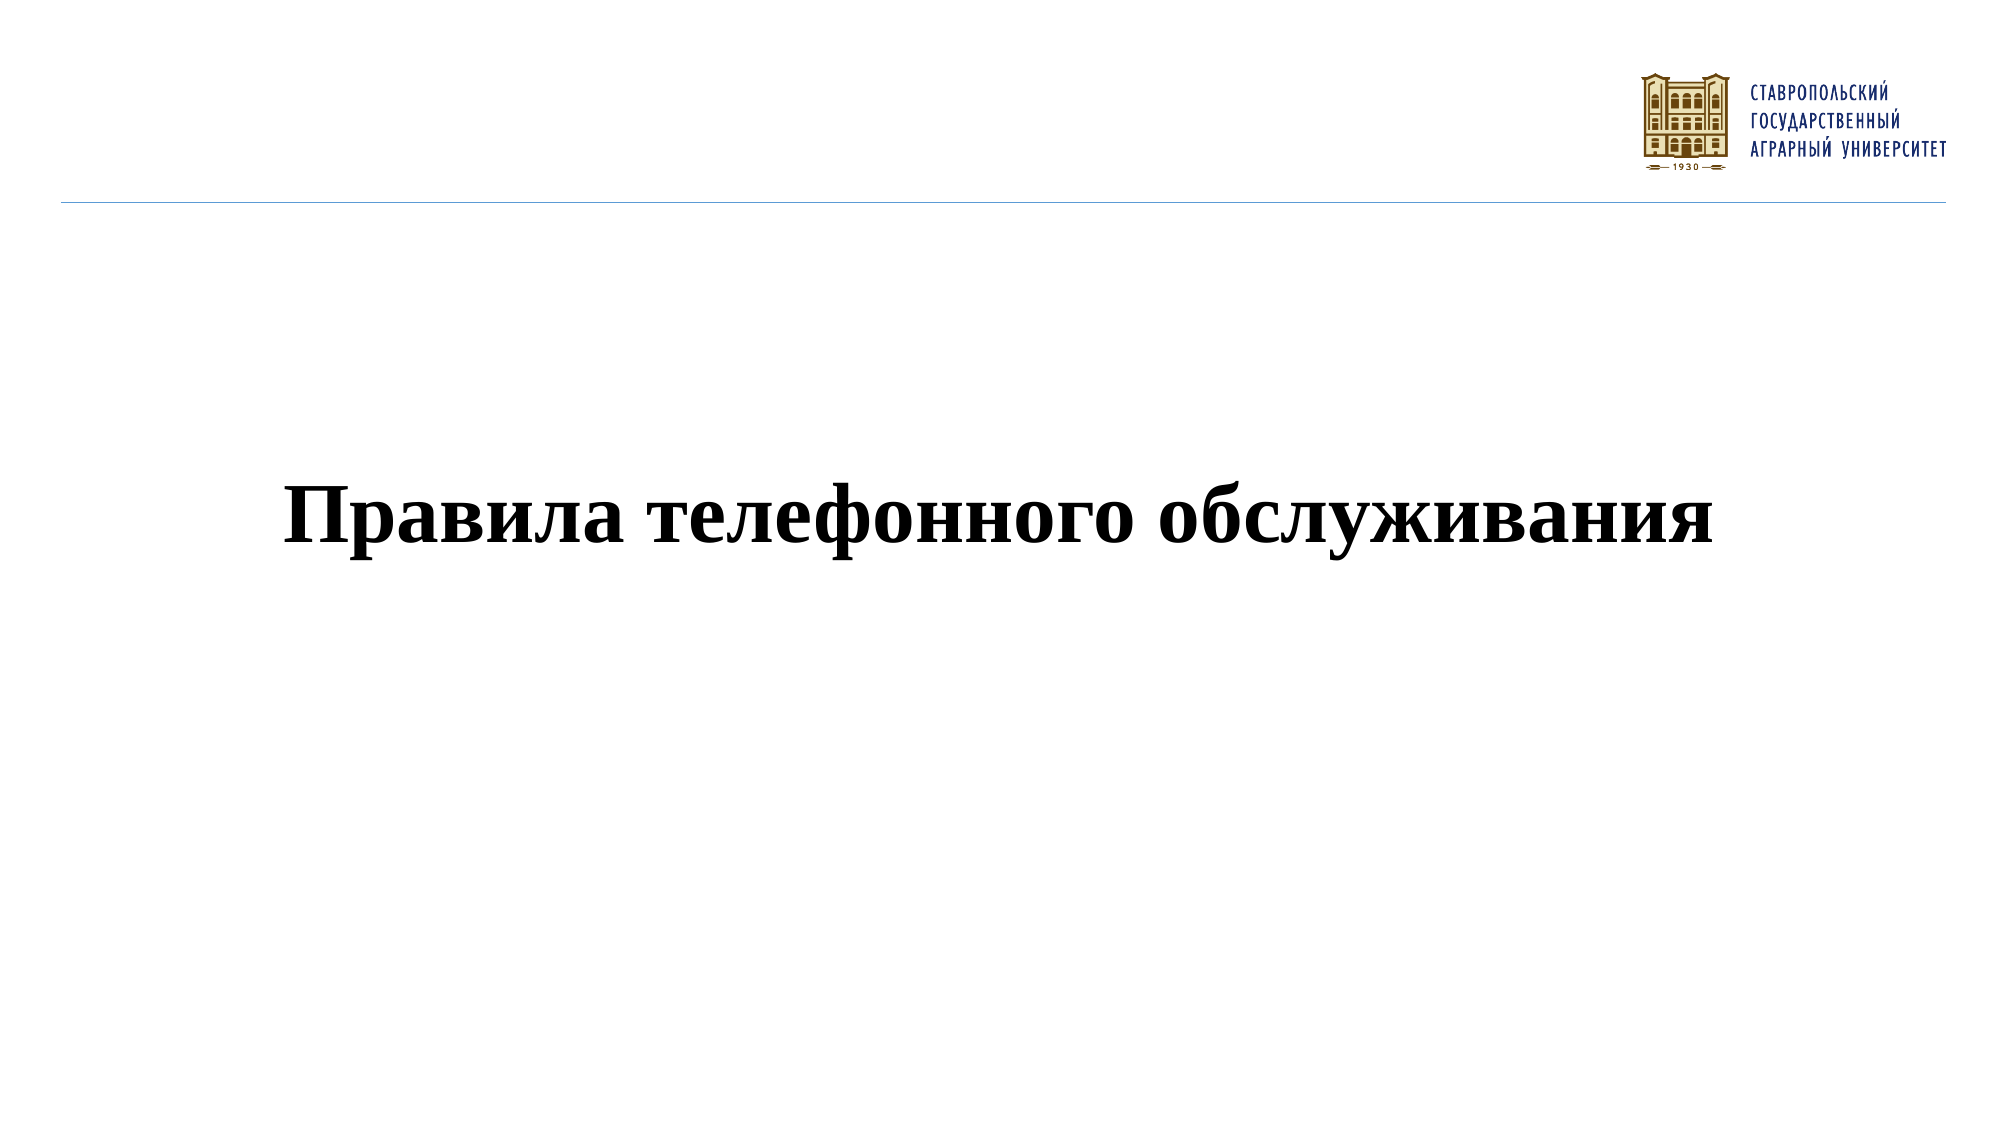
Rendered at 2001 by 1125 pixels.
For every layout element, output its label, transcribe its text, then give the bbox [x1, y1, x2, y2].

picture [1641, 73, 1946, 170]
list Правила телефонного обслуживания [124, 333, 1876, 807]
